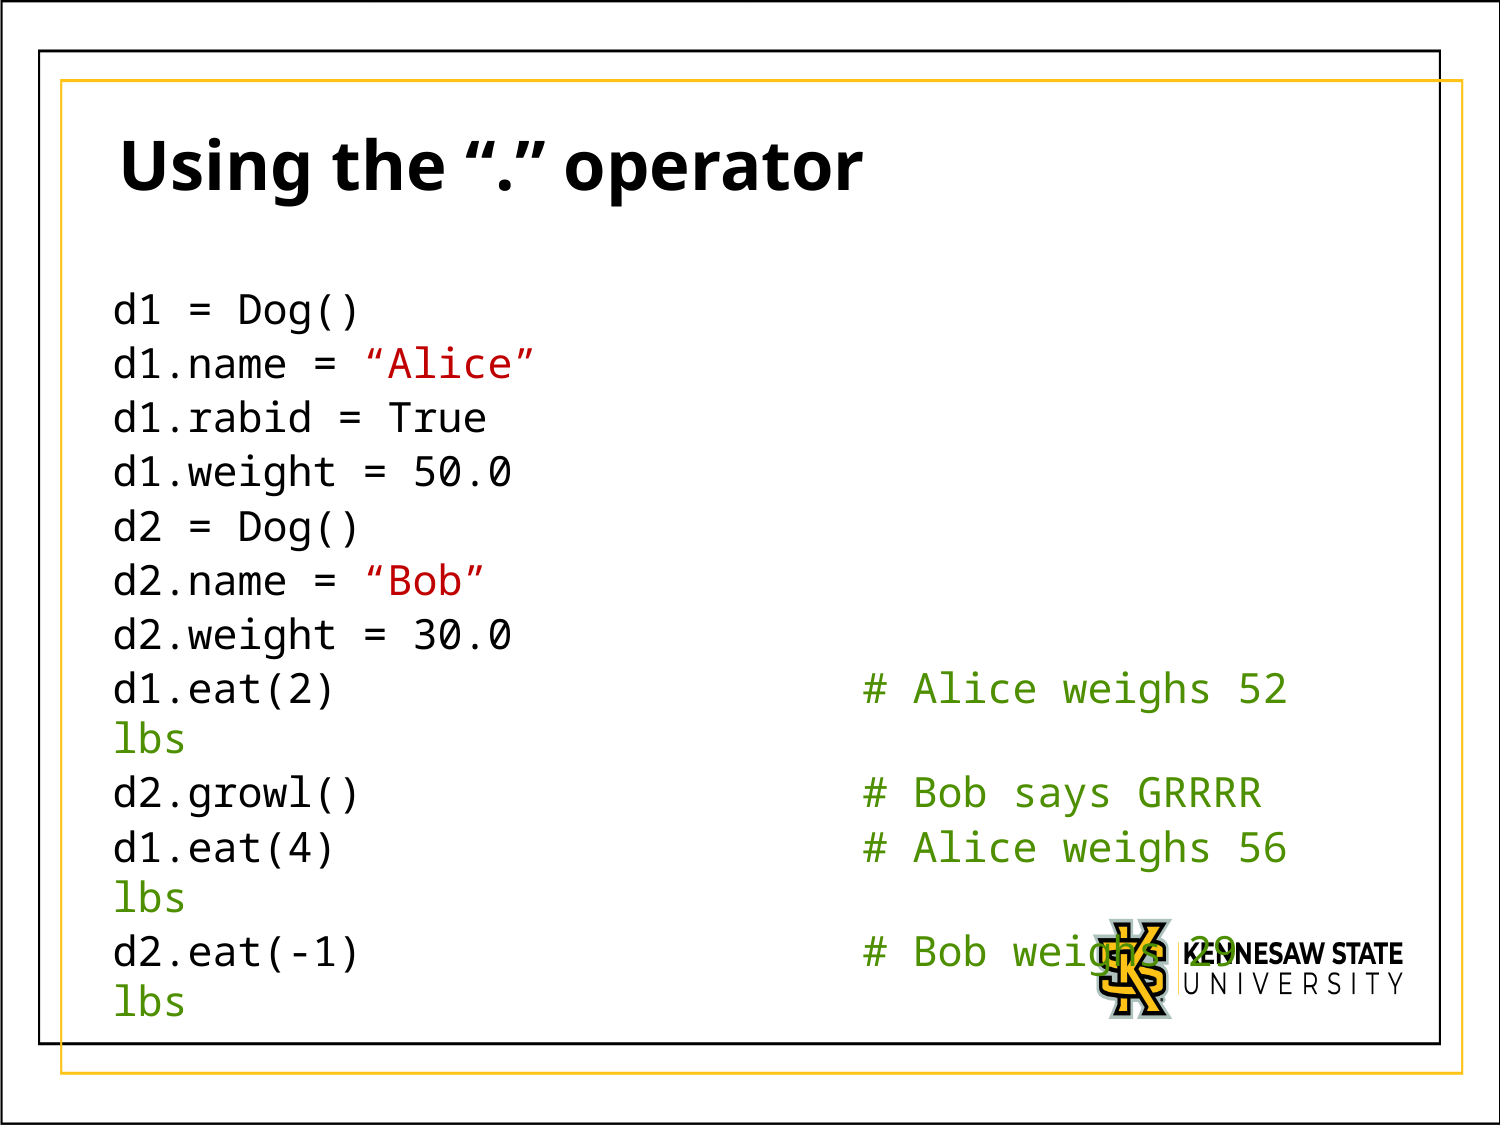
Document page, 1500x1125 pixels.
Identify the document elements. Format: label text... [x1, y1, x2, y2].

picture [0, 0, 1500, 1125]
title Using the “.” operator [103, 59, 1397, 278]
text_box d1 = Dog() d1.name = “Alice” d1.rabid = True d1.weight = 50.0 d2 = Dog() d2.name = “Bob” d2.weight = 30.0 d1.eat(2) # Alice weighs 52 lbs d2.growl() # Bob says GRRRR d1.eat(4) # Alice weighs 56 lbs d2.eat(-1) # Bob weighs 29 lbs [75, 275, 1313, 925]
